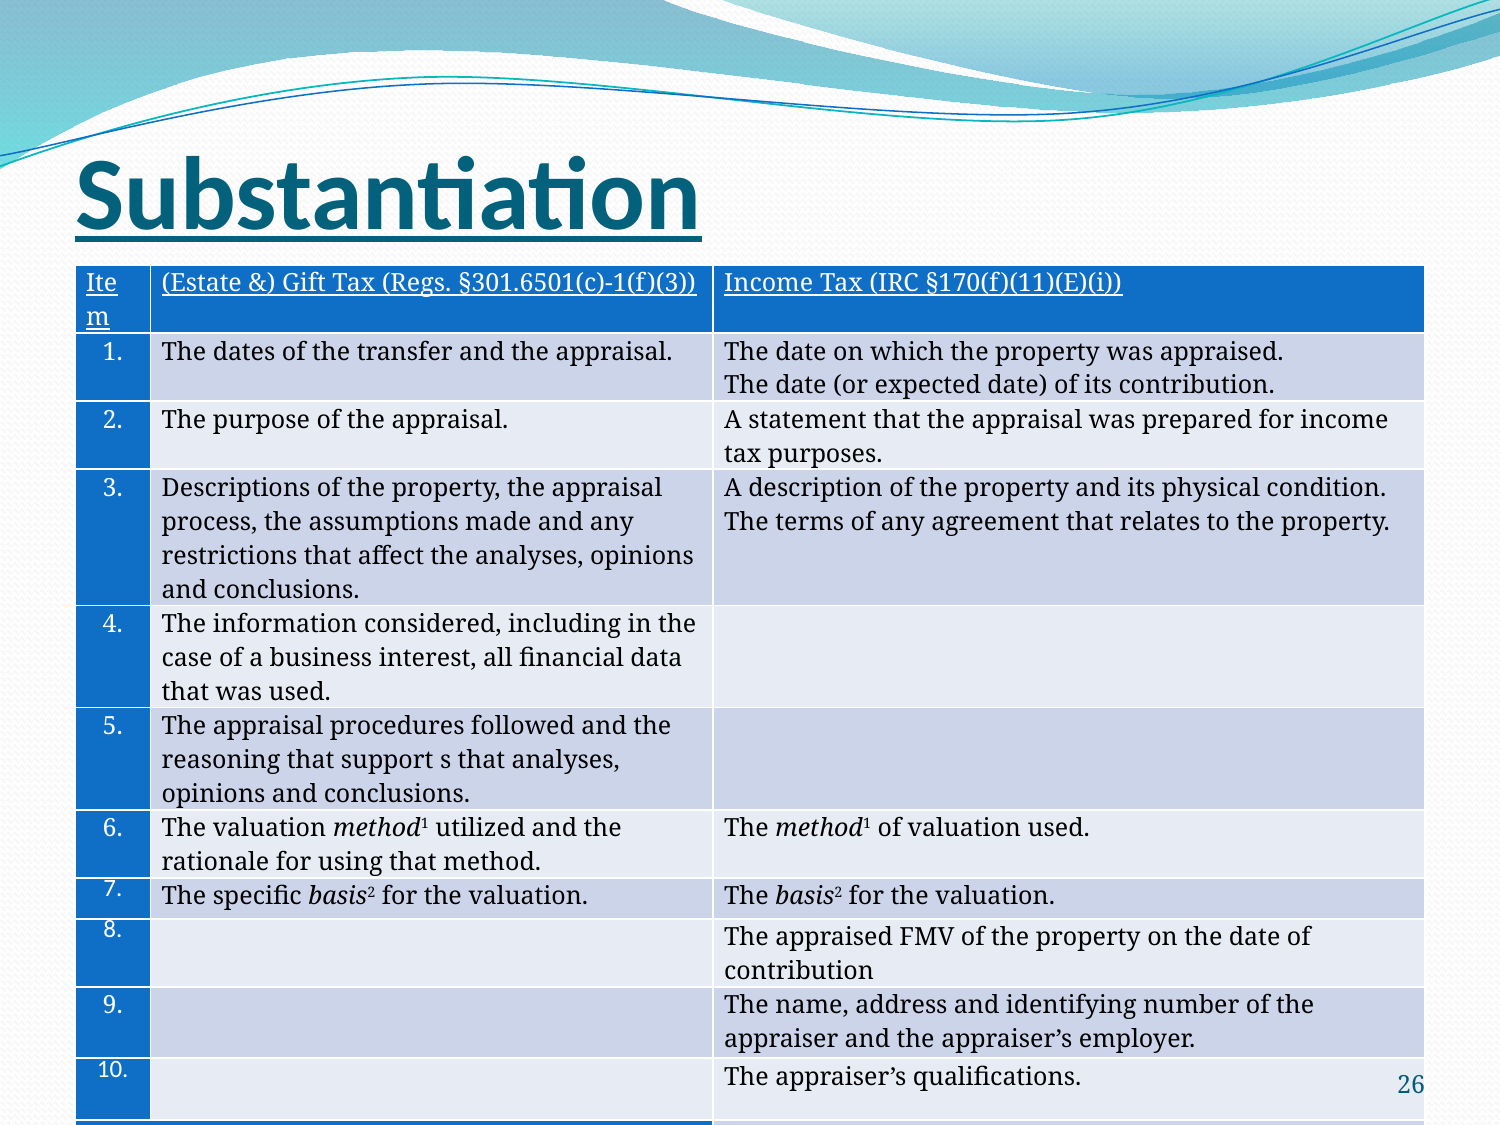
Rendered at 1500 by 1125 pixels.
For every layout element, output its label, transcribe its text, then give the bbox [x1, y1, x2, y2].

table_cell The appraisal procedures followed and the reasoning that support s that analyses, opinions and conclusions. [151, 708, 712, 809]
table_cell The basis2 for the valuation. [714, 879, 1424, 918]
table_cell The information considered, including in the case of a business interest, all financial data that was used. [151, 606, 712, 707]
table_header Income Tax (IRC §170(f)(11)(E)(i)) [714, 266, 1424, 332]
table_cell The dates of the transfer and the appraisal. [151, 334, 712, 400]
table_cell 2. [76, 402, 150, 468]
table_header (Estate &) Gift Tax (Regs. §301.6501(c)-1(f)(3)) [151, 266, 712, 332]
table_cell [714, 1121, 1424, 1125]
table_cell The valuation method1 utilized and the rationale for using that method. [151, 811, 712, 877]
table_cell The name, address and identifying number of the appraiser and the appraiser’s employer. [714, 988, 1424, 1057]
table_cell 10. [76, 1059, 150, 1119]
table_cell The appraised FMV of the property on the date of contribution [714, 920, 1424, 986]
table_cell A description of the property and its physical condition. The terms of any agreement that relates to the property. [714, 470, 1424, 605]
table_cell Descriptions of the property, the appraisal process, the assumptions made and any restrictions that affect the analyses, opinions and conclusions. [151, 470, 712, 605]
table_cell [151, 988, 712, 1057]
table_cell [151, 1059, 712, 1119]
table_cell 8. [76, 920, 150, 986]
table_cell The specific basis2 for the valuation. [151, 879, 712, 918]
table_cell 9. [76, 988, 150, 1057]
table_cell The appraiser’s qualifications. [714, 1059, 1424, 1119]
table_cell [714, 606, 1424, 707]
table_cell 4. [76, 606, 150, 707]
table_cell A statement that the appraisal was prepared for income tax purposes. [714, 402, 1424, 468]
table_cell The date on which the property was appraised. The date (or expected date) of its contribution. [714, 334, 1424, 400]
table_cell [714, 708, 1424, 809]
slide_number 26 [1299, 1042, 1425, 1103]
title Substantiation [75, 115, 1425, 250]
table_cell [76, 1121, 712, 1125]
table_cell 3. [76, 470, 150, 605]
table_cell 5. [76, 708, 150, 809]
table_cell 1. [76, 334, 150, 400]
table_cell 6. [76, 811, 150, 877]
table_cell The purpose of the appraisal. [151, 402, 712, 468]
table_cell The method1 of valuation used. [714, 811, 1424, 877]
table_cell [151, 920, 712, 986]
table_header Item [76, 266, 150, 332]
table_cell 7. [76, 879, 150, 918]
